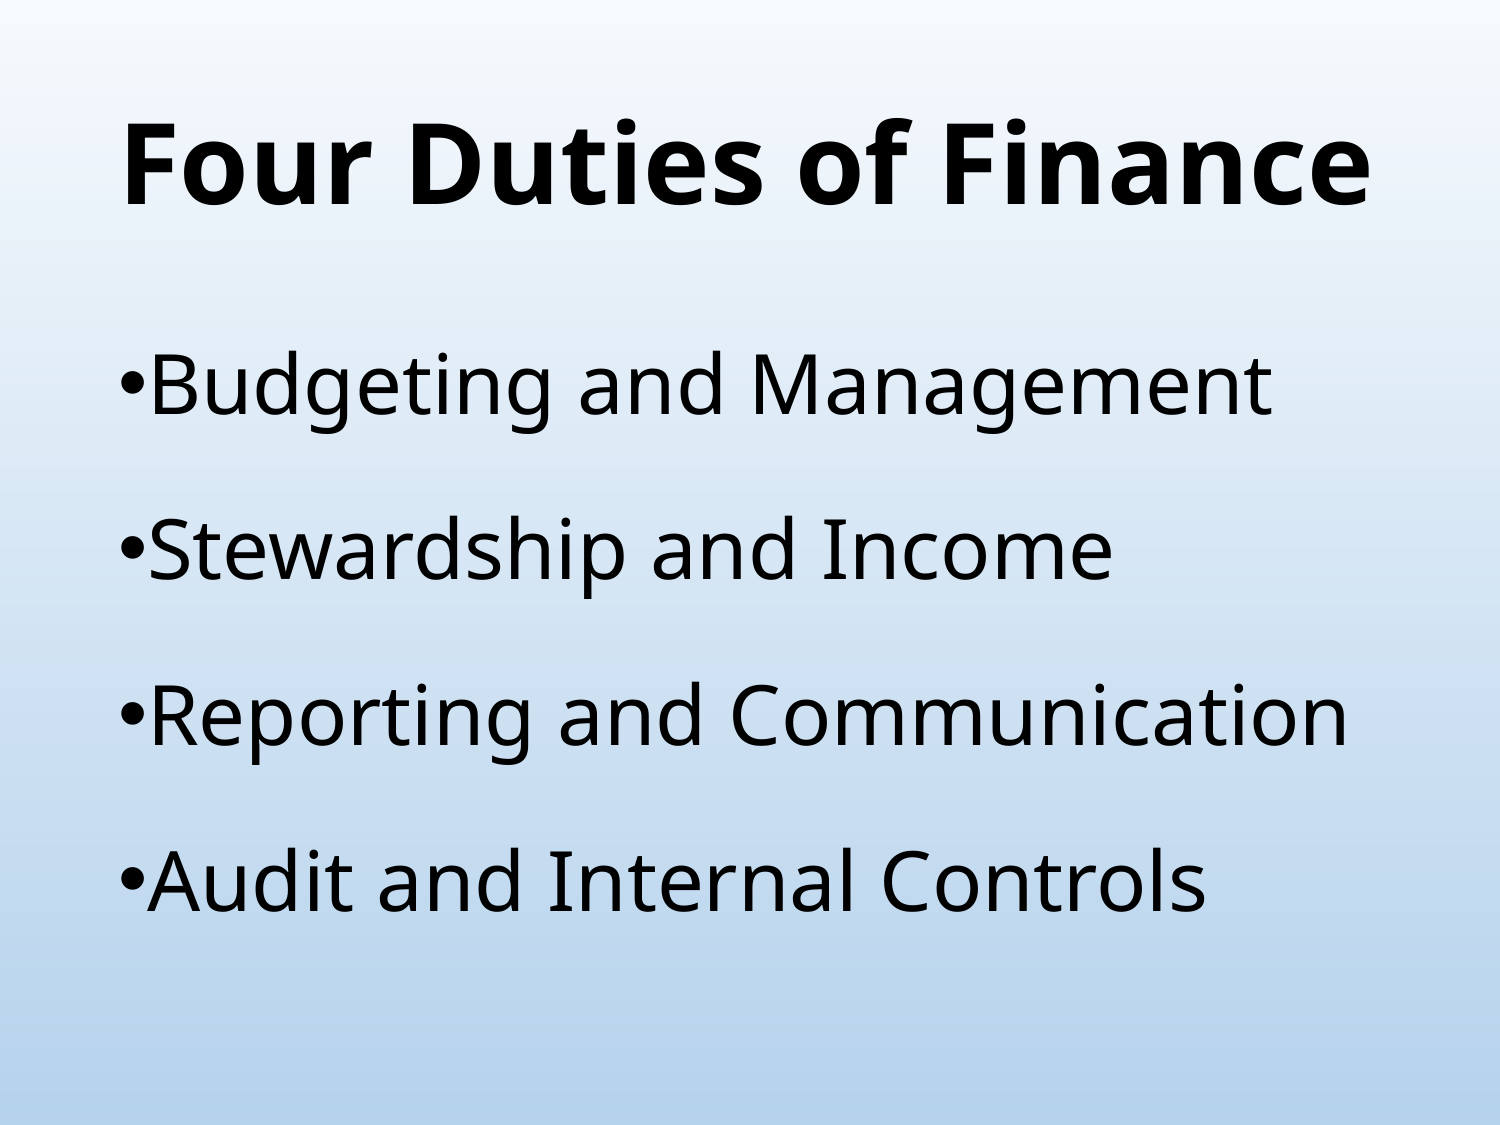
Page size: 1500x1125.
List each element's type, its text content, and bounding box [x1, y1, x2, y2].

title Four Duties of Finance [103, 59, 1397, 273]
list Budgeting and Management Stewardship and Income Reporting and Communication Audit and Internal Controls [103, 273, 1397, 988]
